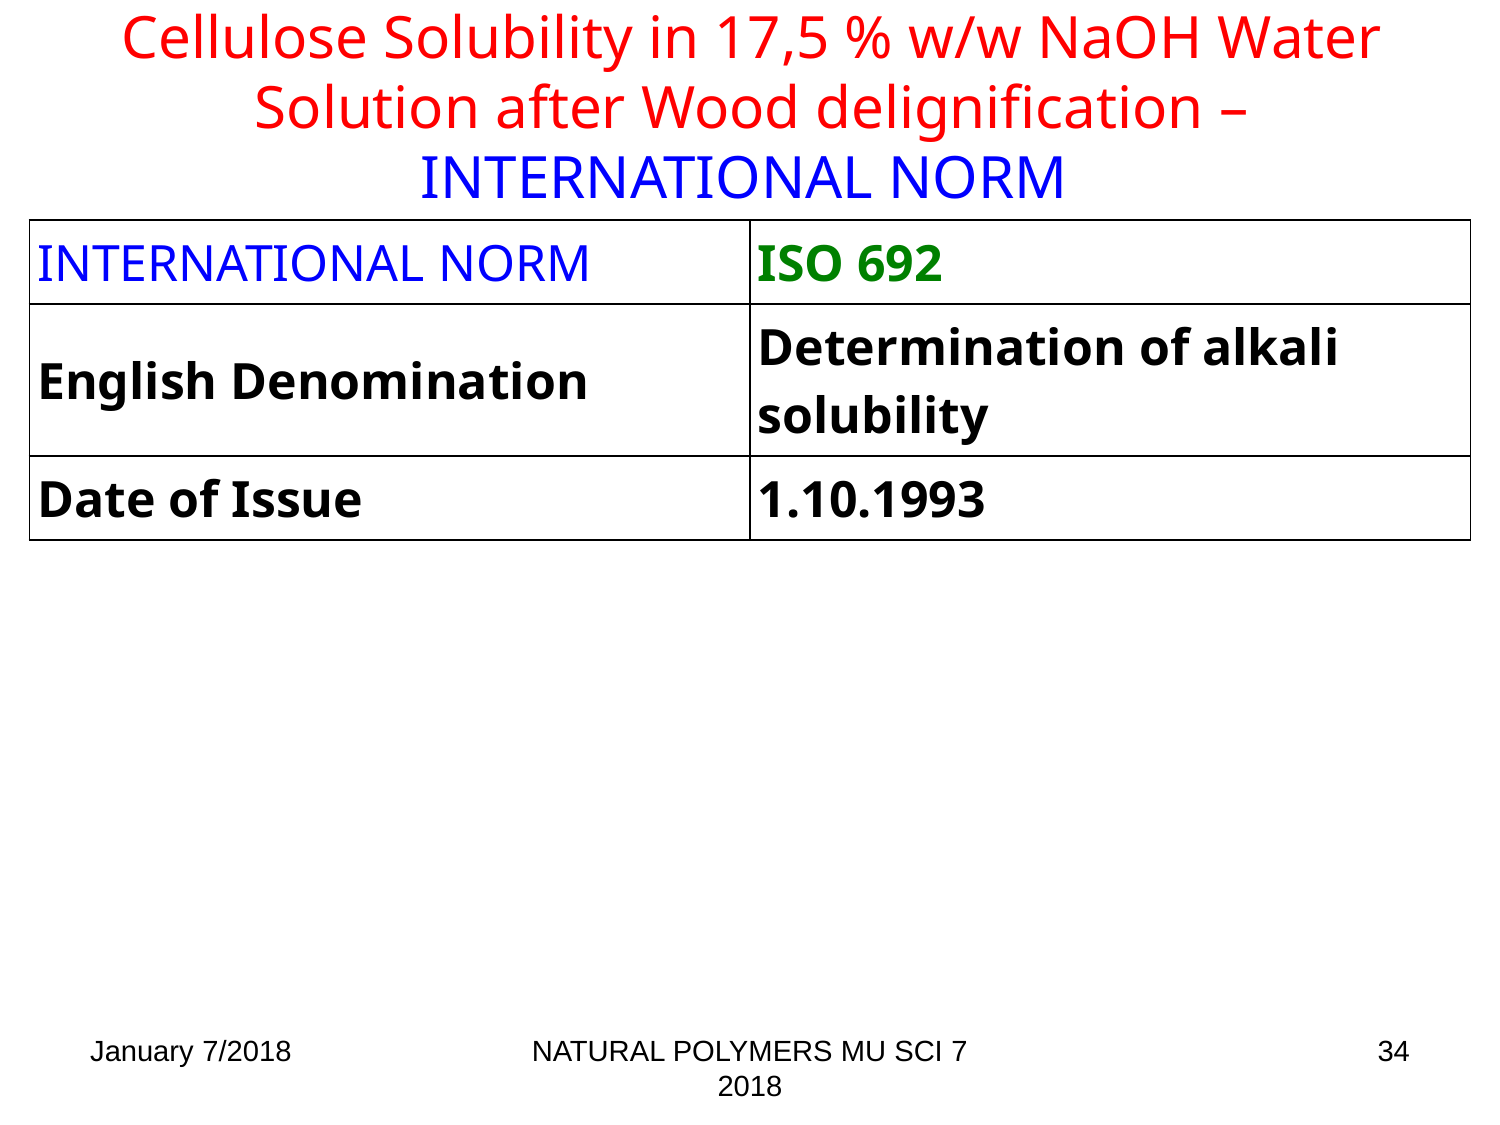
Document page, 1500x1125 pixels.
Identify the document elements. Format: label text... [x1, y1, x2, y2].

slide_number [74, 1024, 426, 1103]
table_cell 1.10.1993 [751, 457, 1470, 539]
footer NATURAL POLYMERS MU SCI 7 2018 [512, 1024, 988, 1103]
title Cellulose Solubility in 17,5 % w/w NaOH Water Solution after Wood delignification – INTERNATIONAL NORM [76, 0, 1427, 211]
table_cell Determination of alkali solubility [751, 305, 1470, 455]
slide_number 34 [1074, 1024, 1426, 1103]
table_header INTERNATIONAL NORM [30, 221, 749, 303]
table_cell English Denomination [30, 305, 749, 455]
table_cell Date of Issue [30, 457, 749, 539]
table_header ISO 692 [751, 221, 1470, 303]
